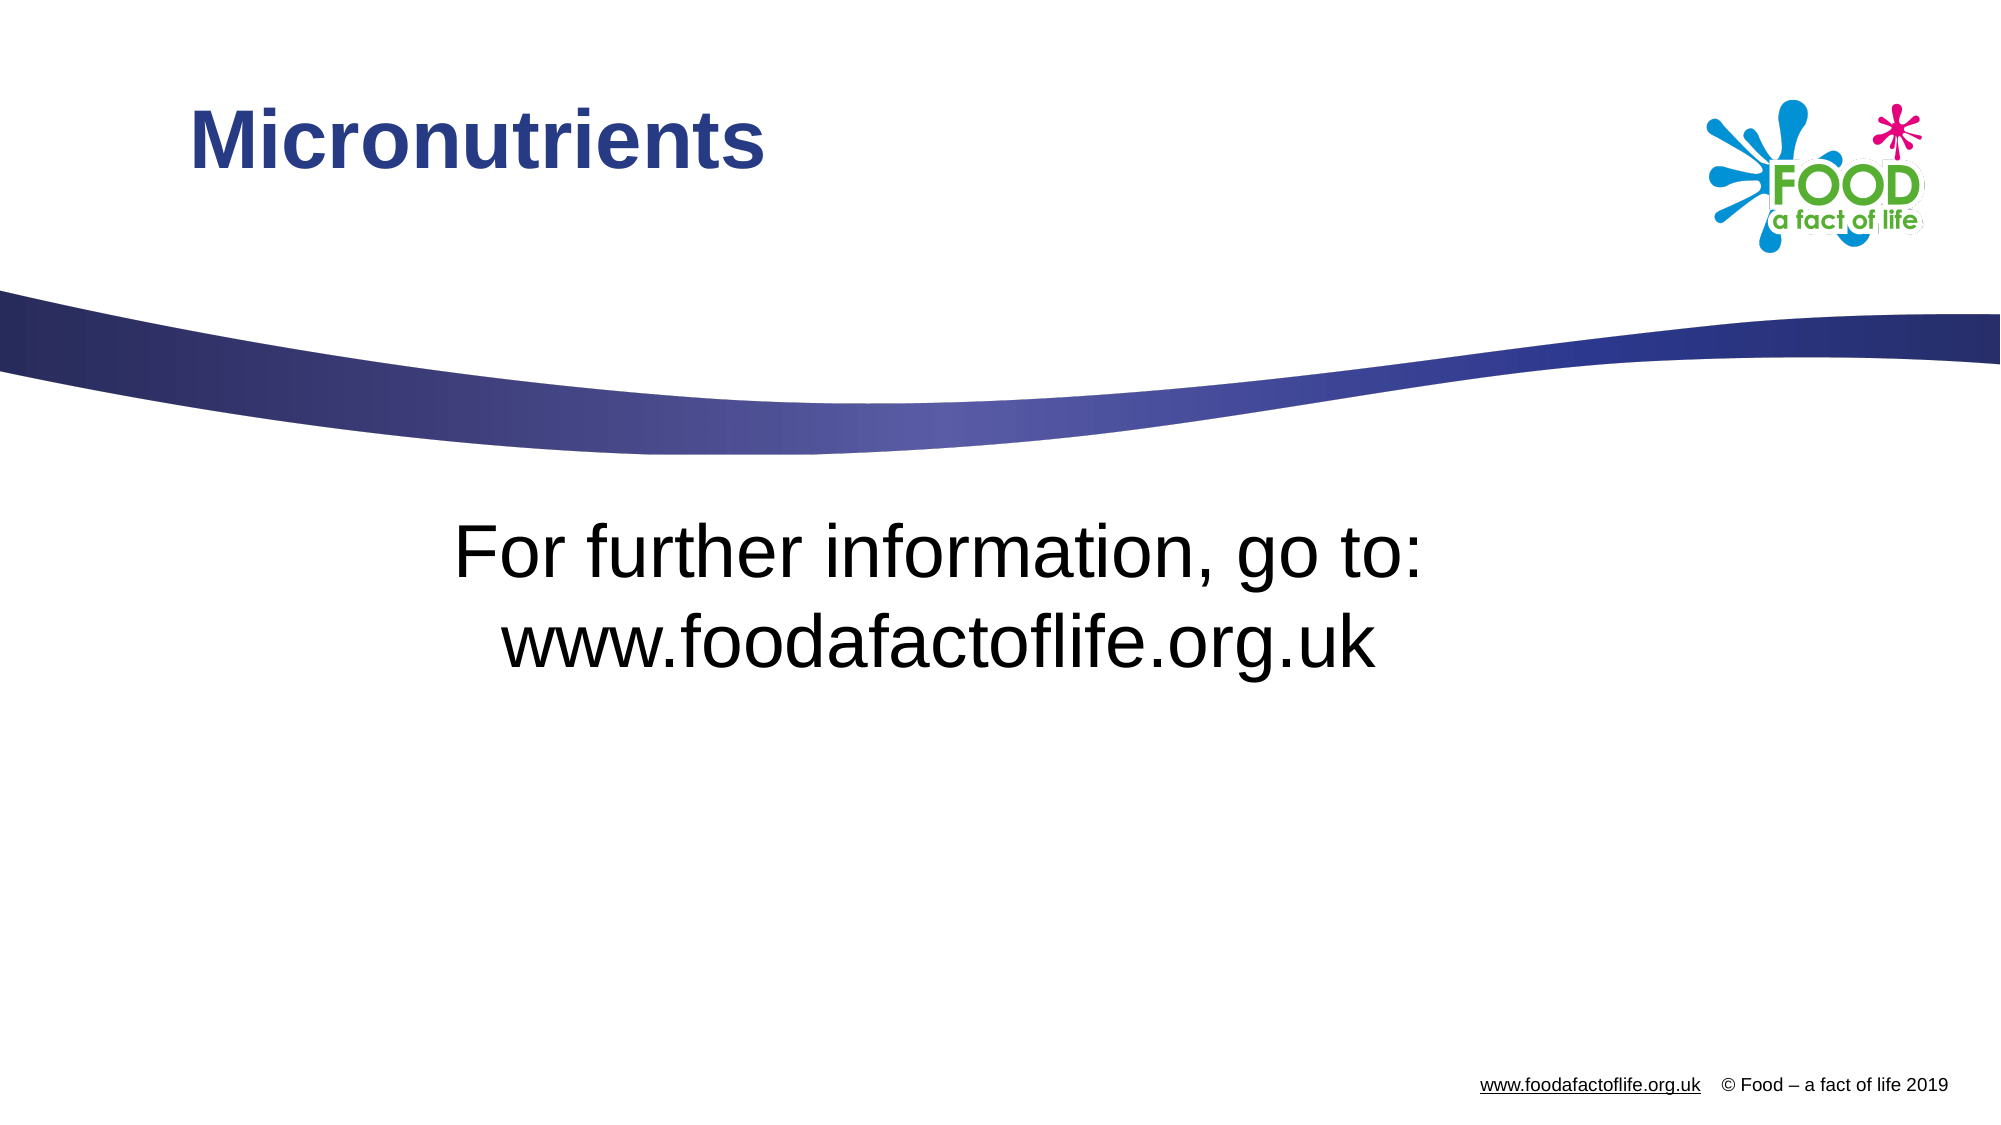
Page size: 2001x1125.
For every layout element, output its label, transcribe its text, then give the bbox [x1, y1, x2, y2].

title Micronutrients [189, 96, 1690, 201]
picture [0, 0, 2000, 1125]
subtitle For further information, go to: www.foodafactoflife.org.uk [189, 502, 1690, 1010]
